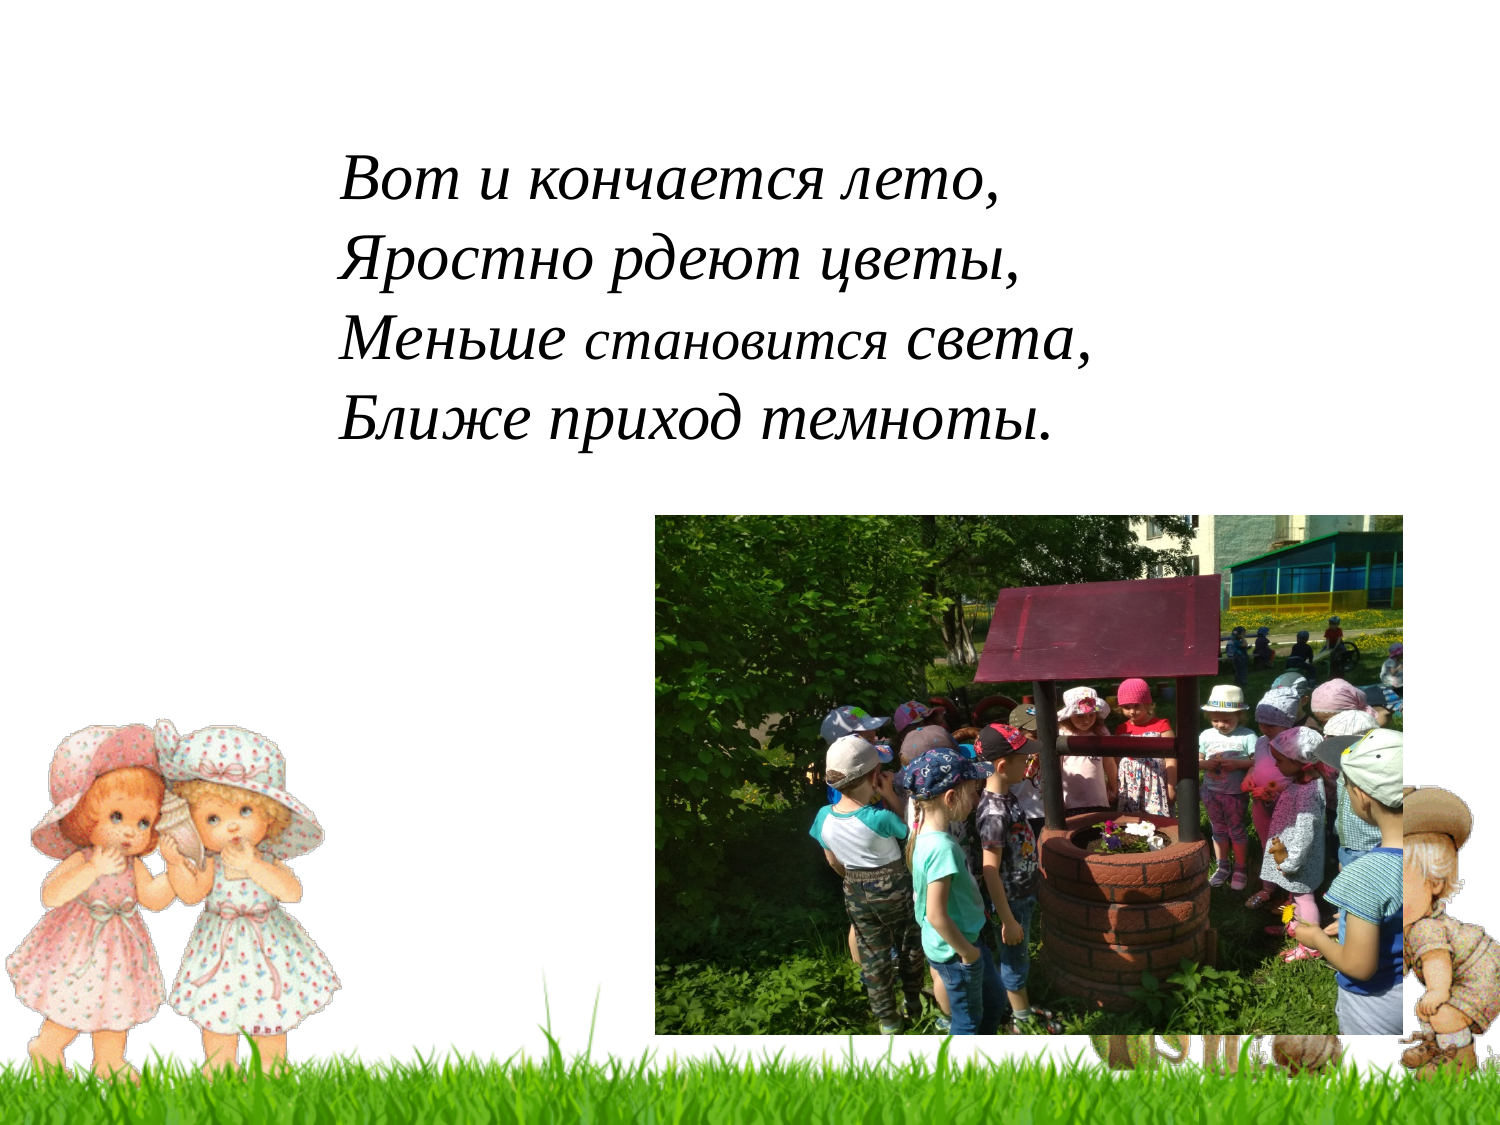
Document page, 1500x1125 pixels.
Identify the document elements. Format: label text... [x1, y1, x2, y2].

picture [0, 514, 1500, 1125]
text_box Вот и кончается лето, Яростно рдеют цветы, Меньше становится света, Ближе приход темноты. [324, 125, 1125, 460]
text_box [76, 326, 827, 481]
